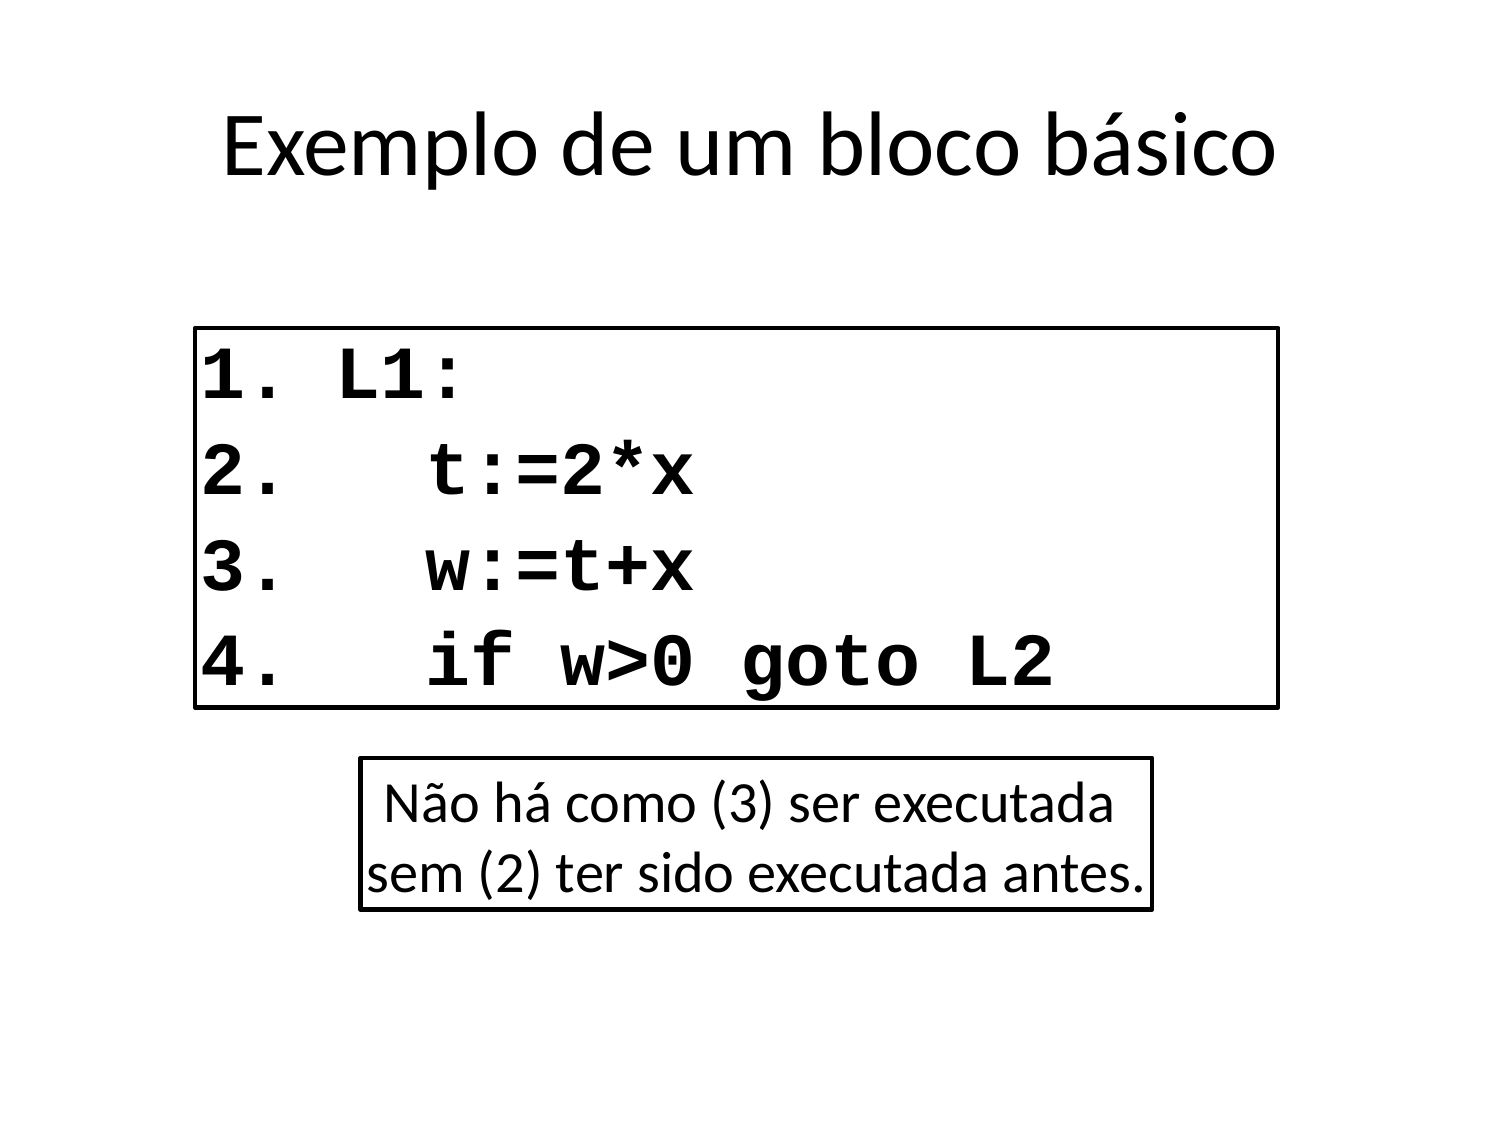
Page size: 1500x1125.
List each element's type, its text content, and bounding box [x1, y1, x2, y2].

text_box Não há como (3) ser executada sem (2) ter sido executada antes. [358, 756, 1154, 912]
text_box 1. L1: 2. t:=2*x 3. w:=t+x 4. if w>0 goto L2 [193, 326, 1280, 710]
title Exemplo de um bloco básico [75, 45, 1425, 233]
